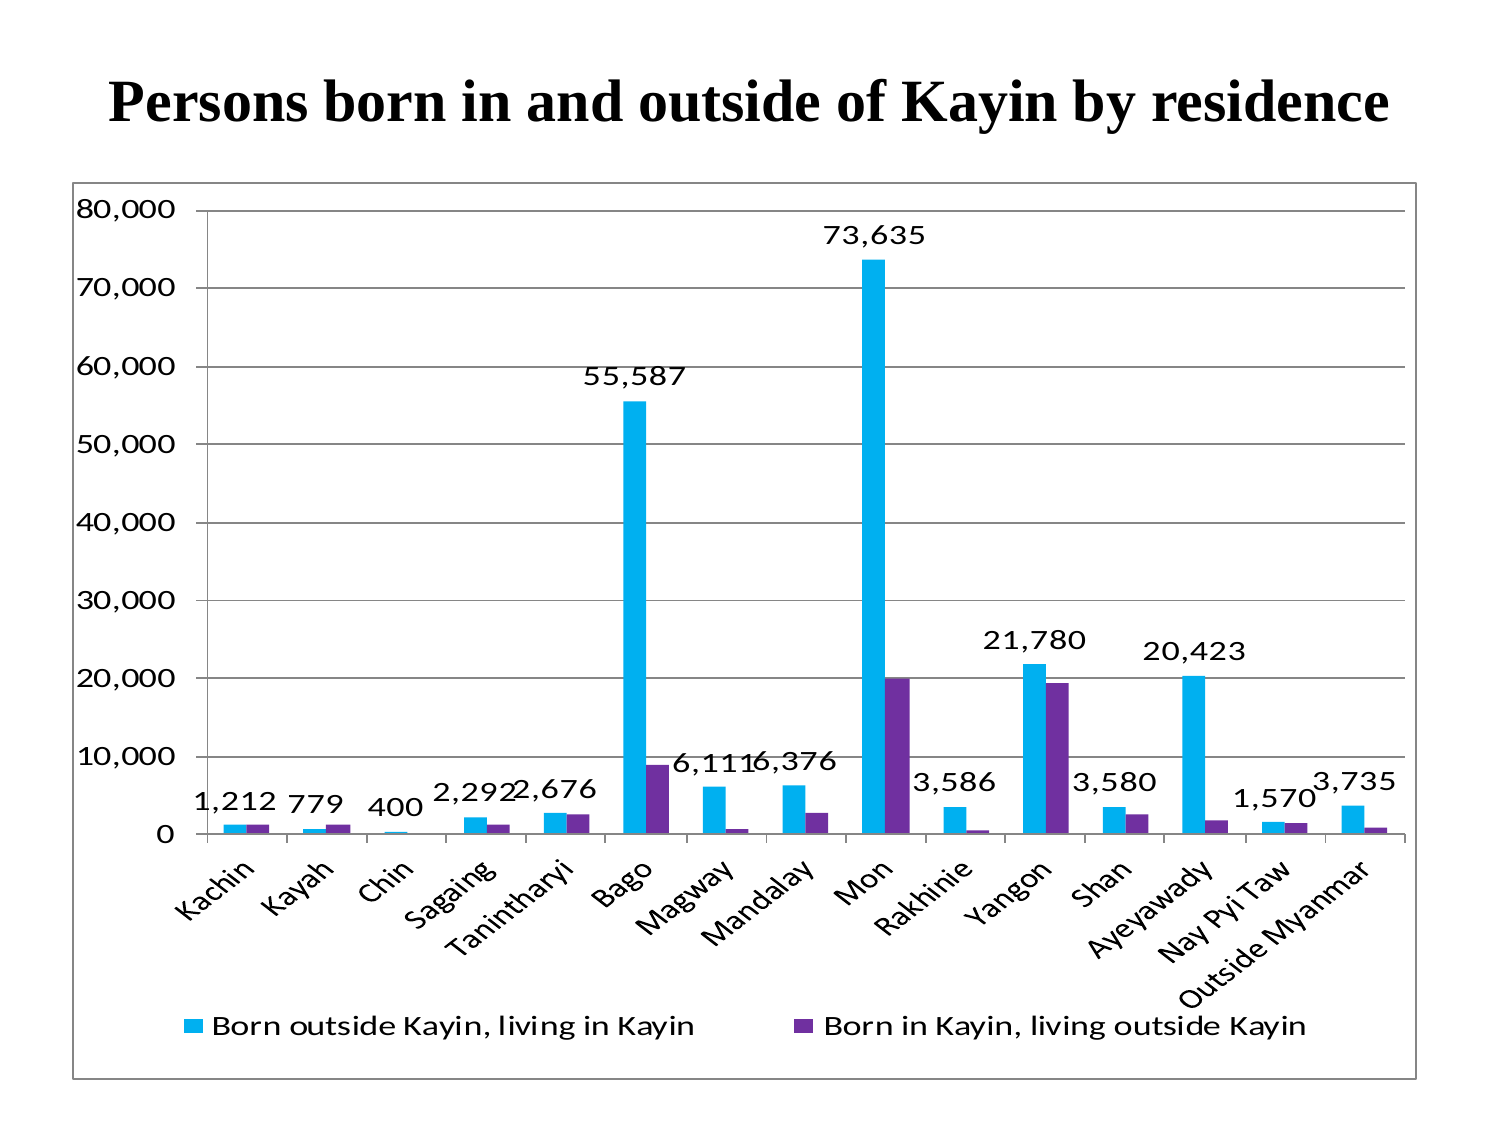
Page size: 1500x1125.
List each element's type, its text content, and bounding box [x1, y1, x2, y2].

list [62, 174, 1426, 1088]
title Persons born in and outside of Kayin by residence [75, 45, 1425, 150]
